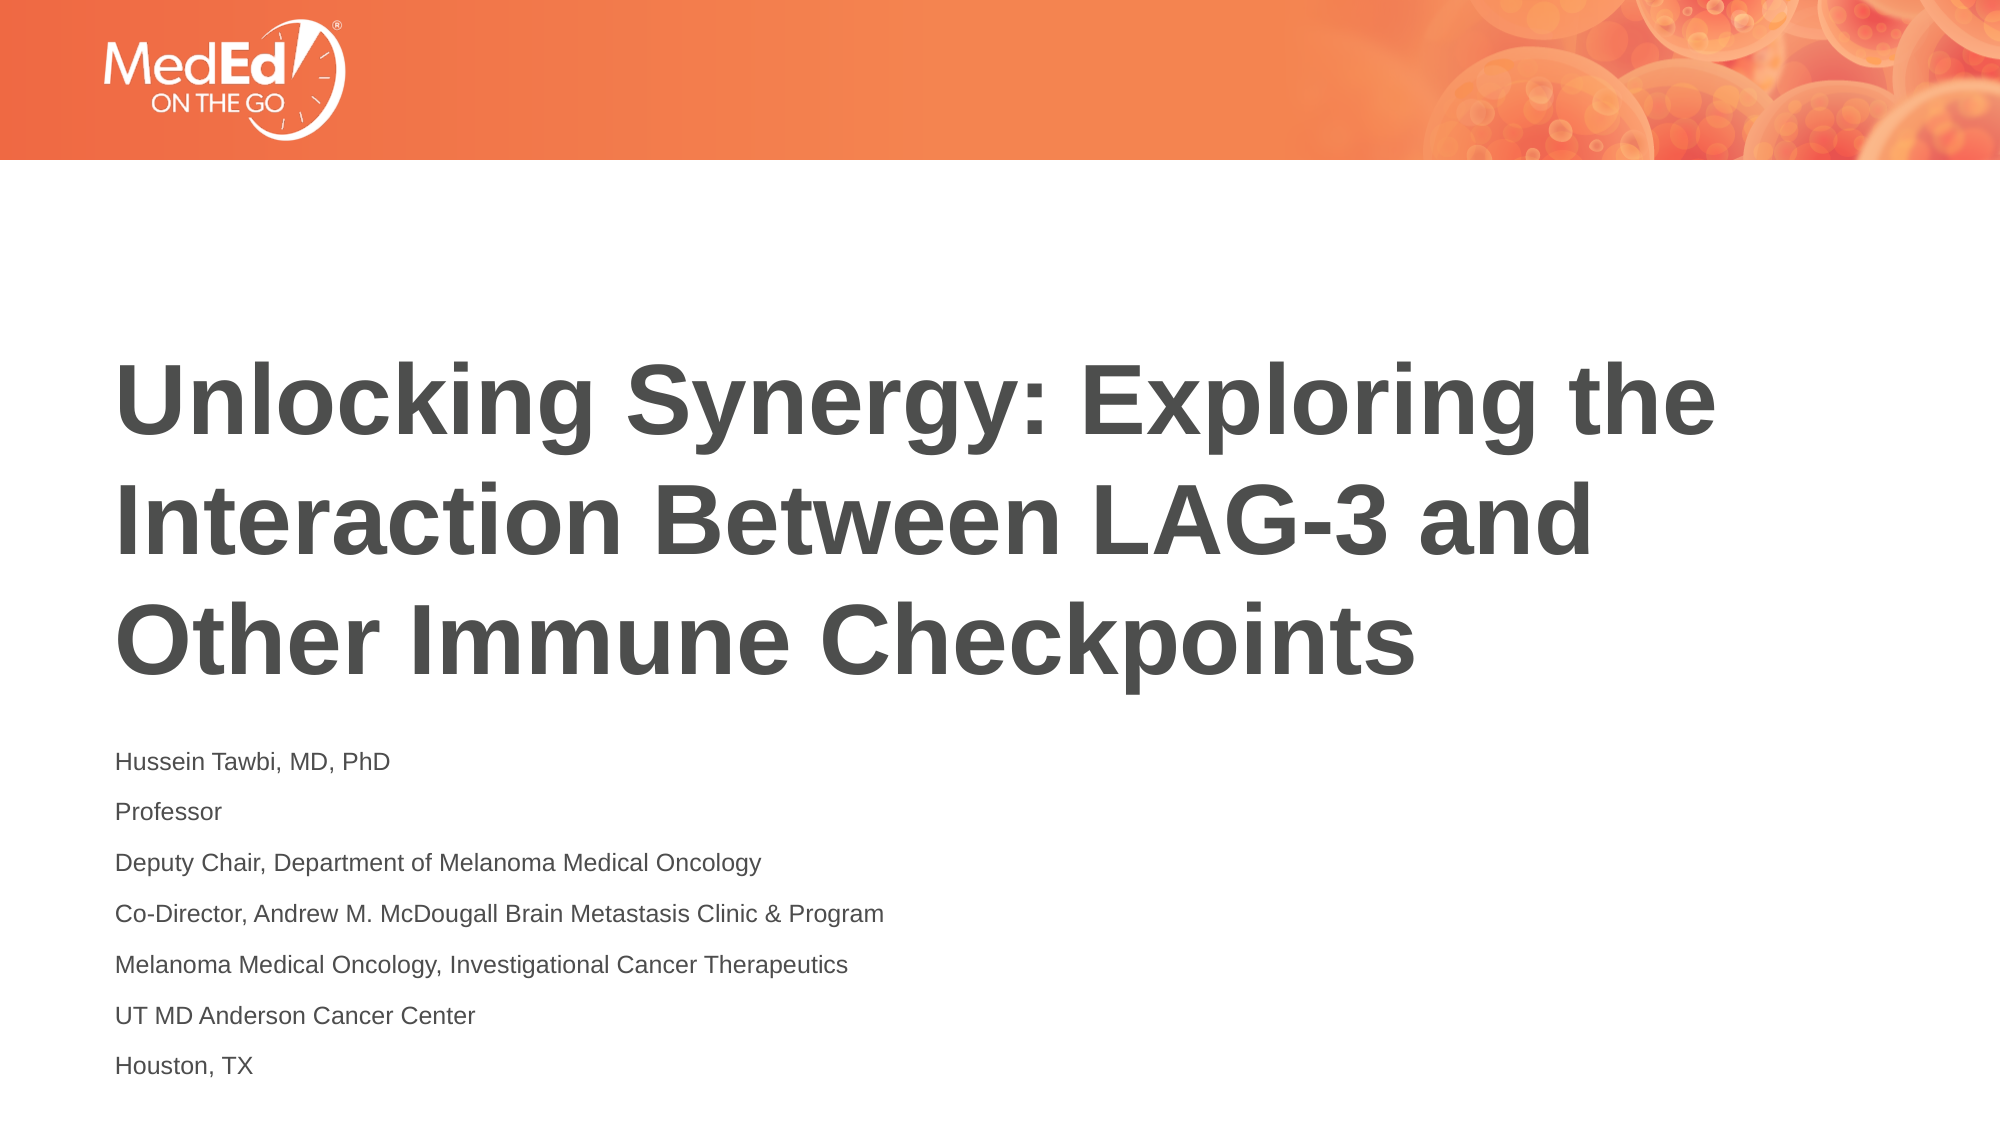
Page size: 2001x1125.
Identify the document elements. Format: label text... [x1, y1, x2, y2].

list Hussein Tawbi, MD, PhD Professor Deputy Chair, Department of Melanoma Medical Oncology Co-Director, Andrew M. McDougall Brain Metastasis Clinic & Program Melanoma Medical Oncology, Investigational Cancer Therapeutics UT MD Anderson Cancer Center Houston, TX [99, 737, 1825, 984]
picture [0, 0, 2000, 160]
title Unlocking Synergy: Exploring the Interaction Between LAG-3 and Other Immune Checkpoints [99, 280, 1825, 737]
